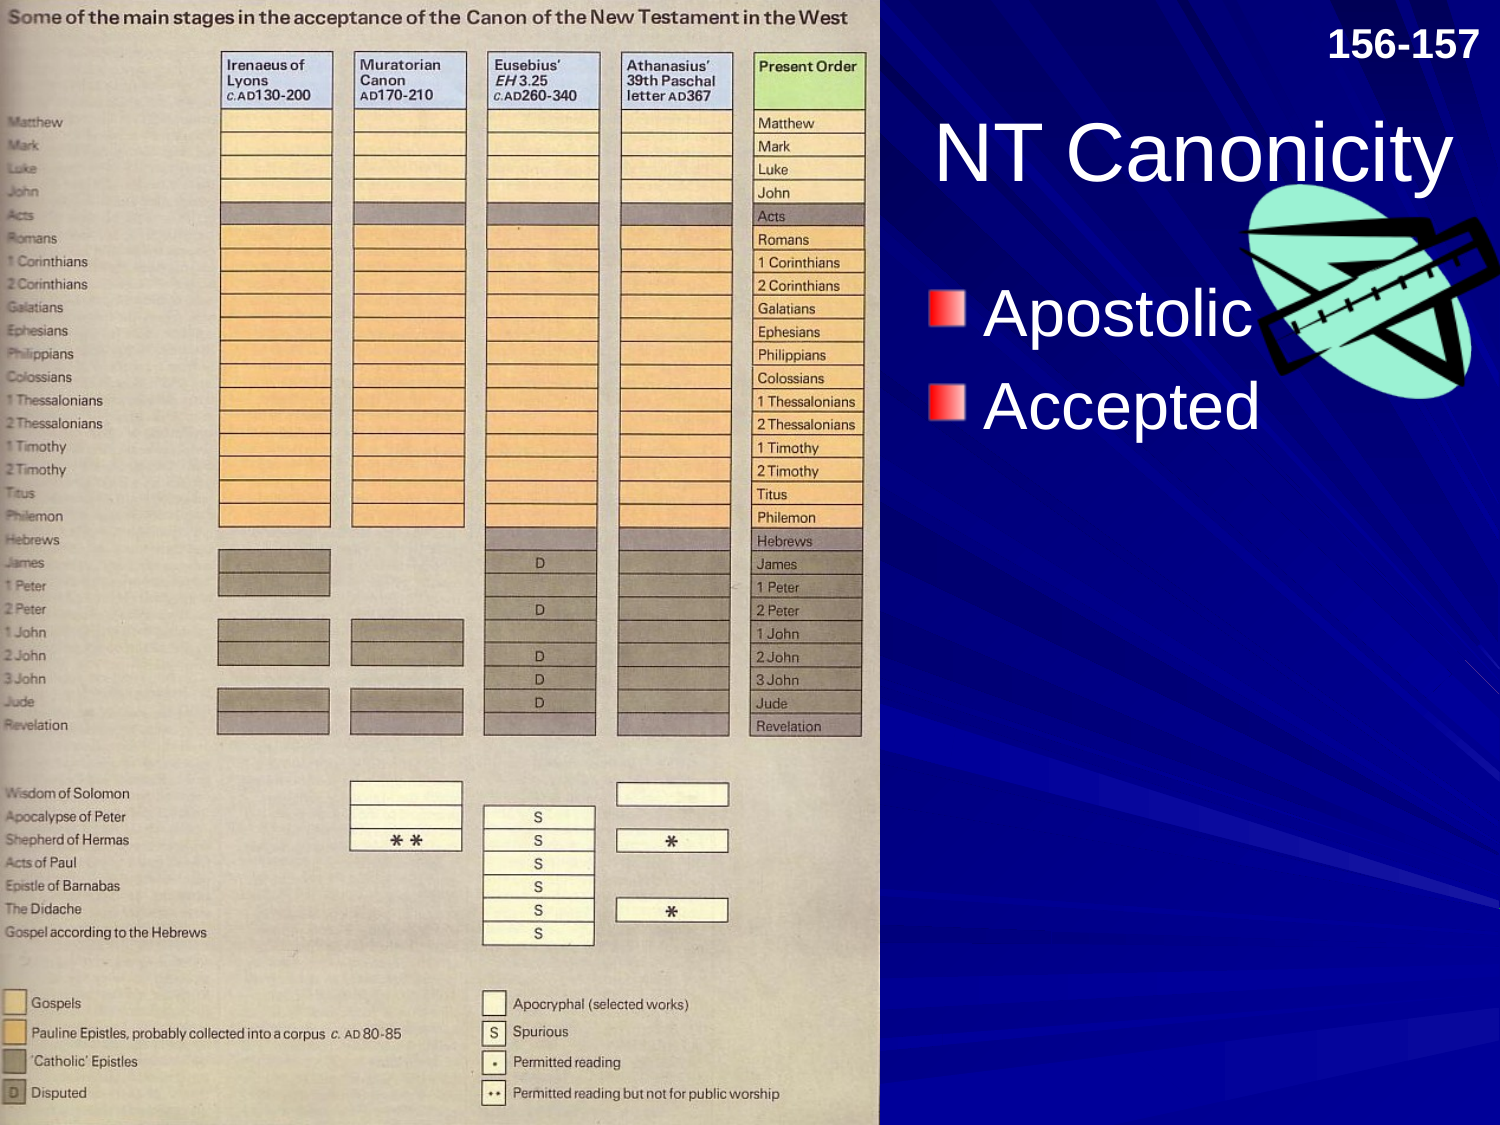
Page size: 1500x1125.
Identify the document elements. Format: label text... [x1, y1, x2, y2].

picture [927, 288, 970, 331]
picture [1237, 183, 1500, 401]
text_box 156-157 [1312, 9, 1496, 75]
picture [927, 382, 970, 425]
picture [0, 0, 880, 1125]
title NT Canonicity [899, 45, 1488, 251]
list Apostolic Accepted [912, 262, 1500, 1125]
